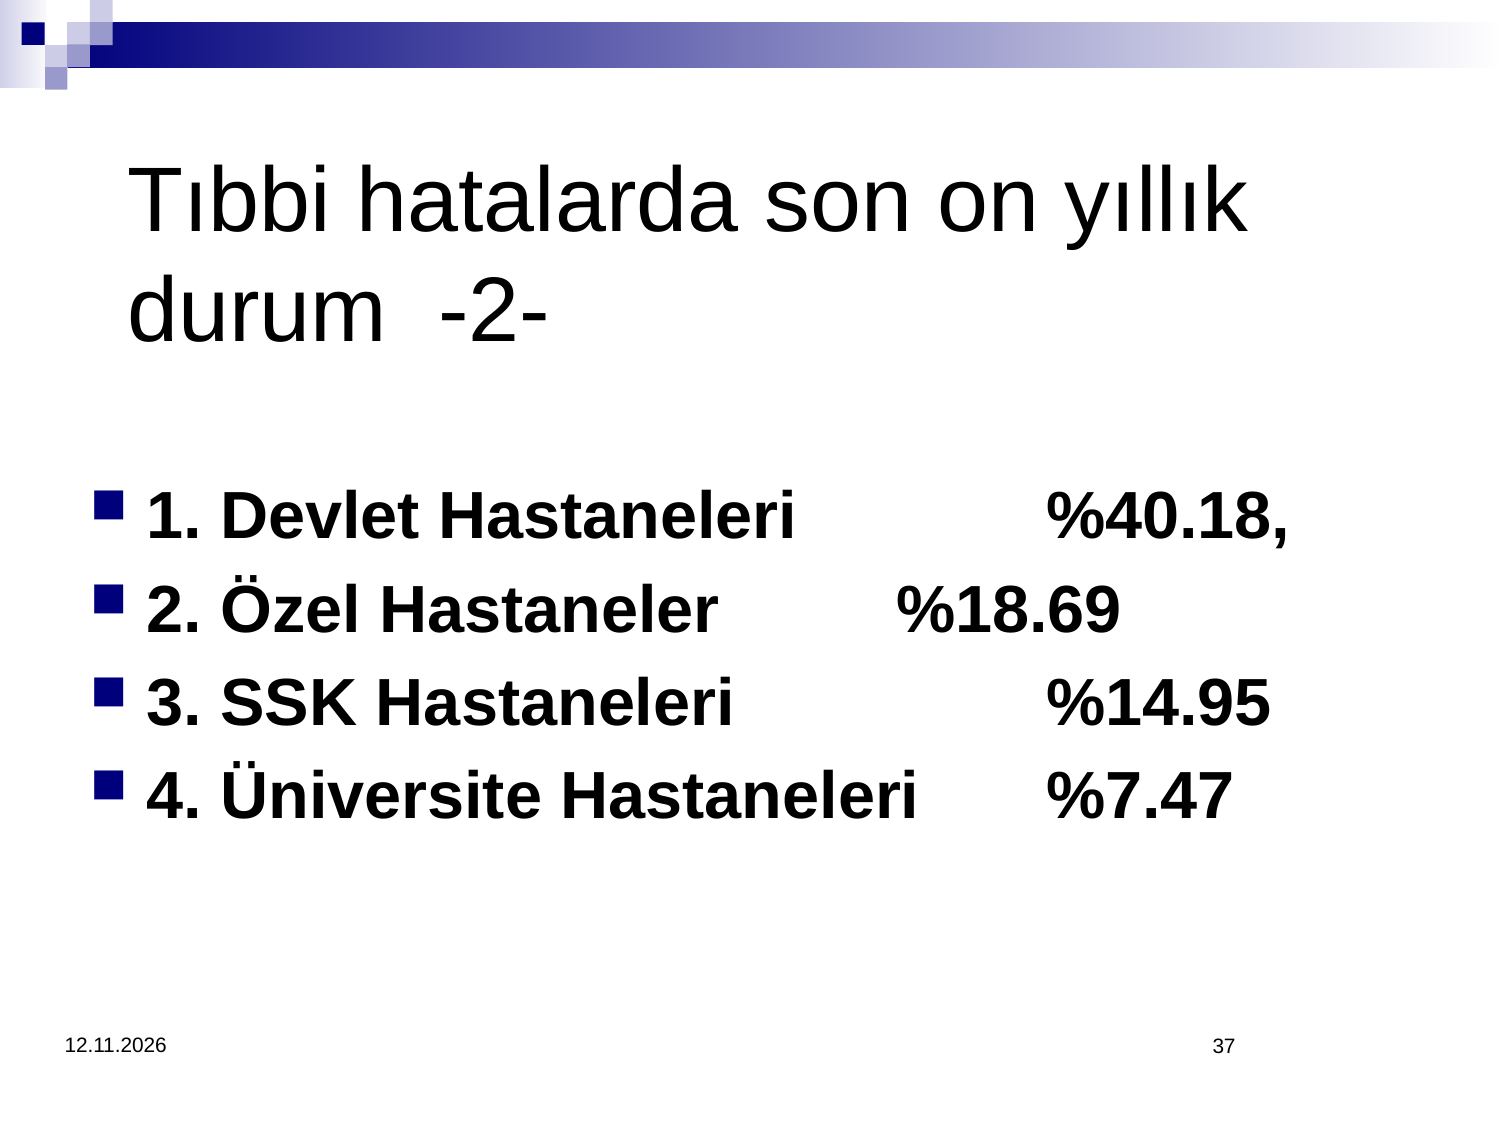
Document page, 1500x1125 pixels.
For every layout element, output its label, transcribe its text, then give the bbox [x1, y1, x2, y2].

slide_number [49, 1023, 343, 1103]
title Tıbbi hatalarda son on yıllık durum -2- [112, 124, 1500, 376]
slide_number 37 [962, 1024, 1251, 1104]
list 1. Devlet Hastaneleri %40.18, 2. Özel Hastaneler %18.69 3. SSK Hastaneleri %14.95 4. Üniversite Hastaneleri %7.47 [74, 464, 1426, 963]
